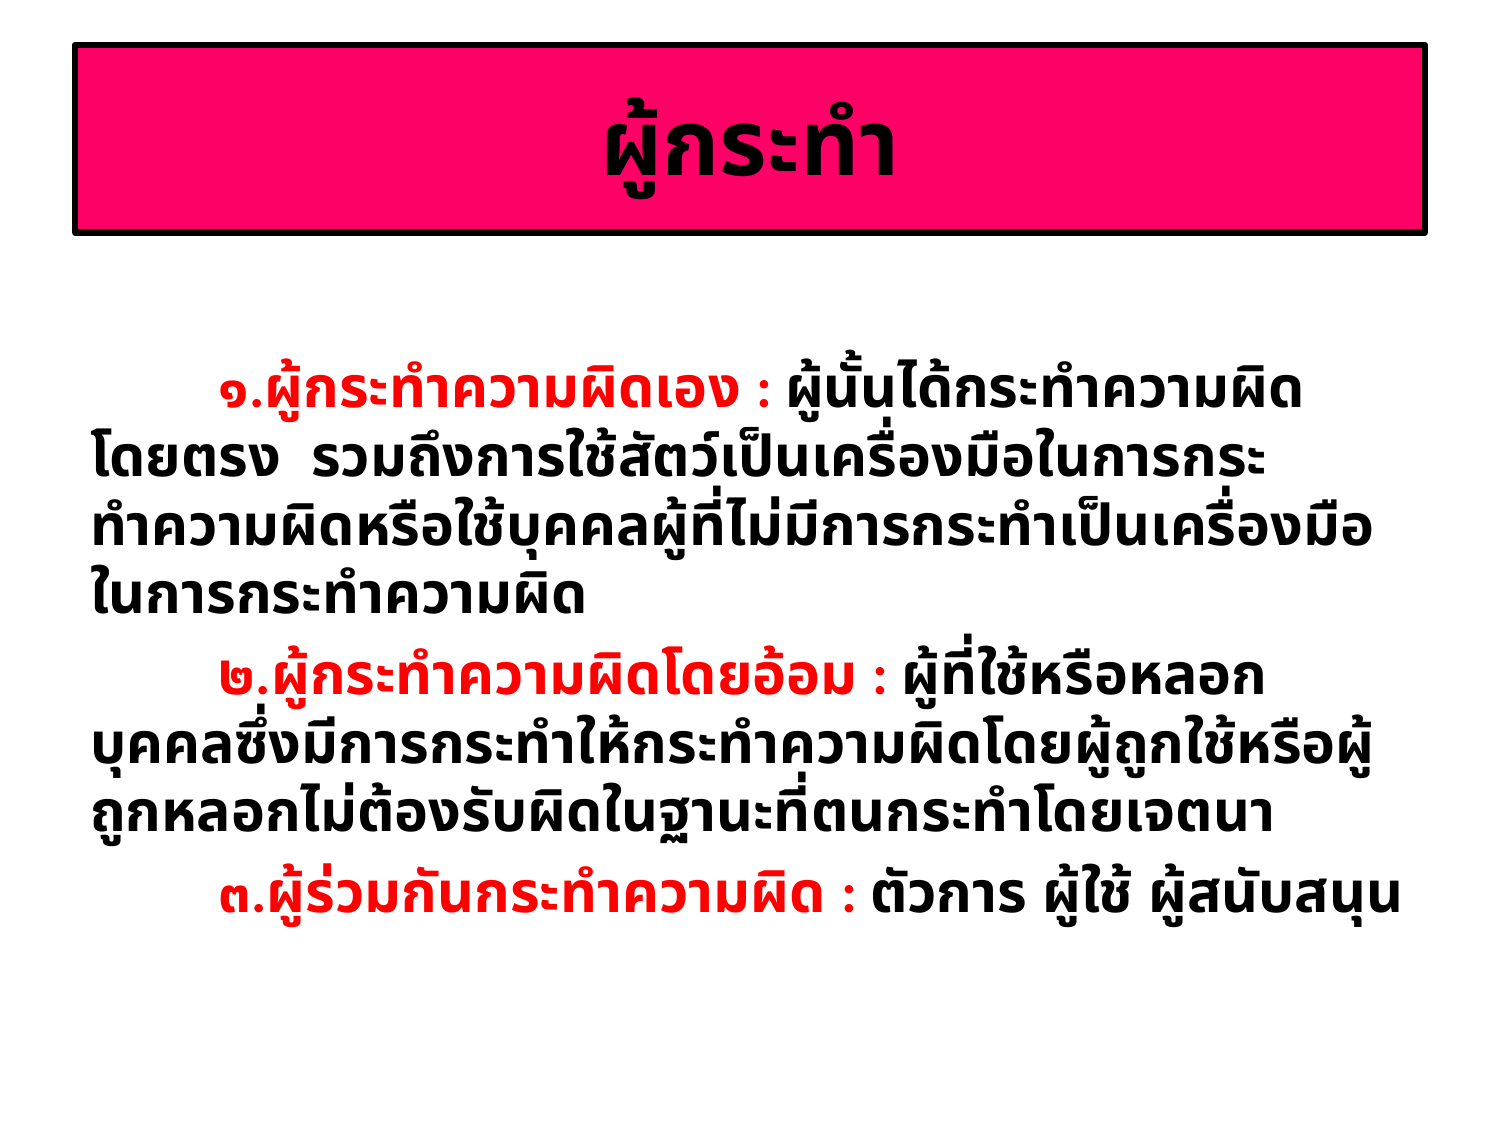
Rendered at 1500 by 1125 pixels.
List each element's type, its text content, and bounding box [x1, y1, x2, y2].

list ๑.ผู้กระทำความผิดเอง : ผู้นั้นได้กระทำความผิดโดยตรง รวมถึงการใช้สัตว์เป็นเครื่องมือในการกระทำความผิดหรือใช้บุคคลผู้ที่ไม่มีการกระทำเป็นเครื่องมือในการกระทำความผิด ๒.ผู้กระทำความผิดโดยอ้อม : ผู้ที่ใช้หรือหลอกบุคคลซึ่งมีการกระทำให้กระทำความผิดโดยผู้ถูกใช้หรือผู้ถูกหลอกไม่ต้องรับผิดในฐานะที่ตนกระทำโดยเจตนา ๓.ผู้ร่วมกันกระทำความผิด : ตัวการ ผู้ใช้ ผู้สนับสนุน [75, 262, 1425, 1005]
title ผู้กระทำ [75, 45, 1425, 233]
